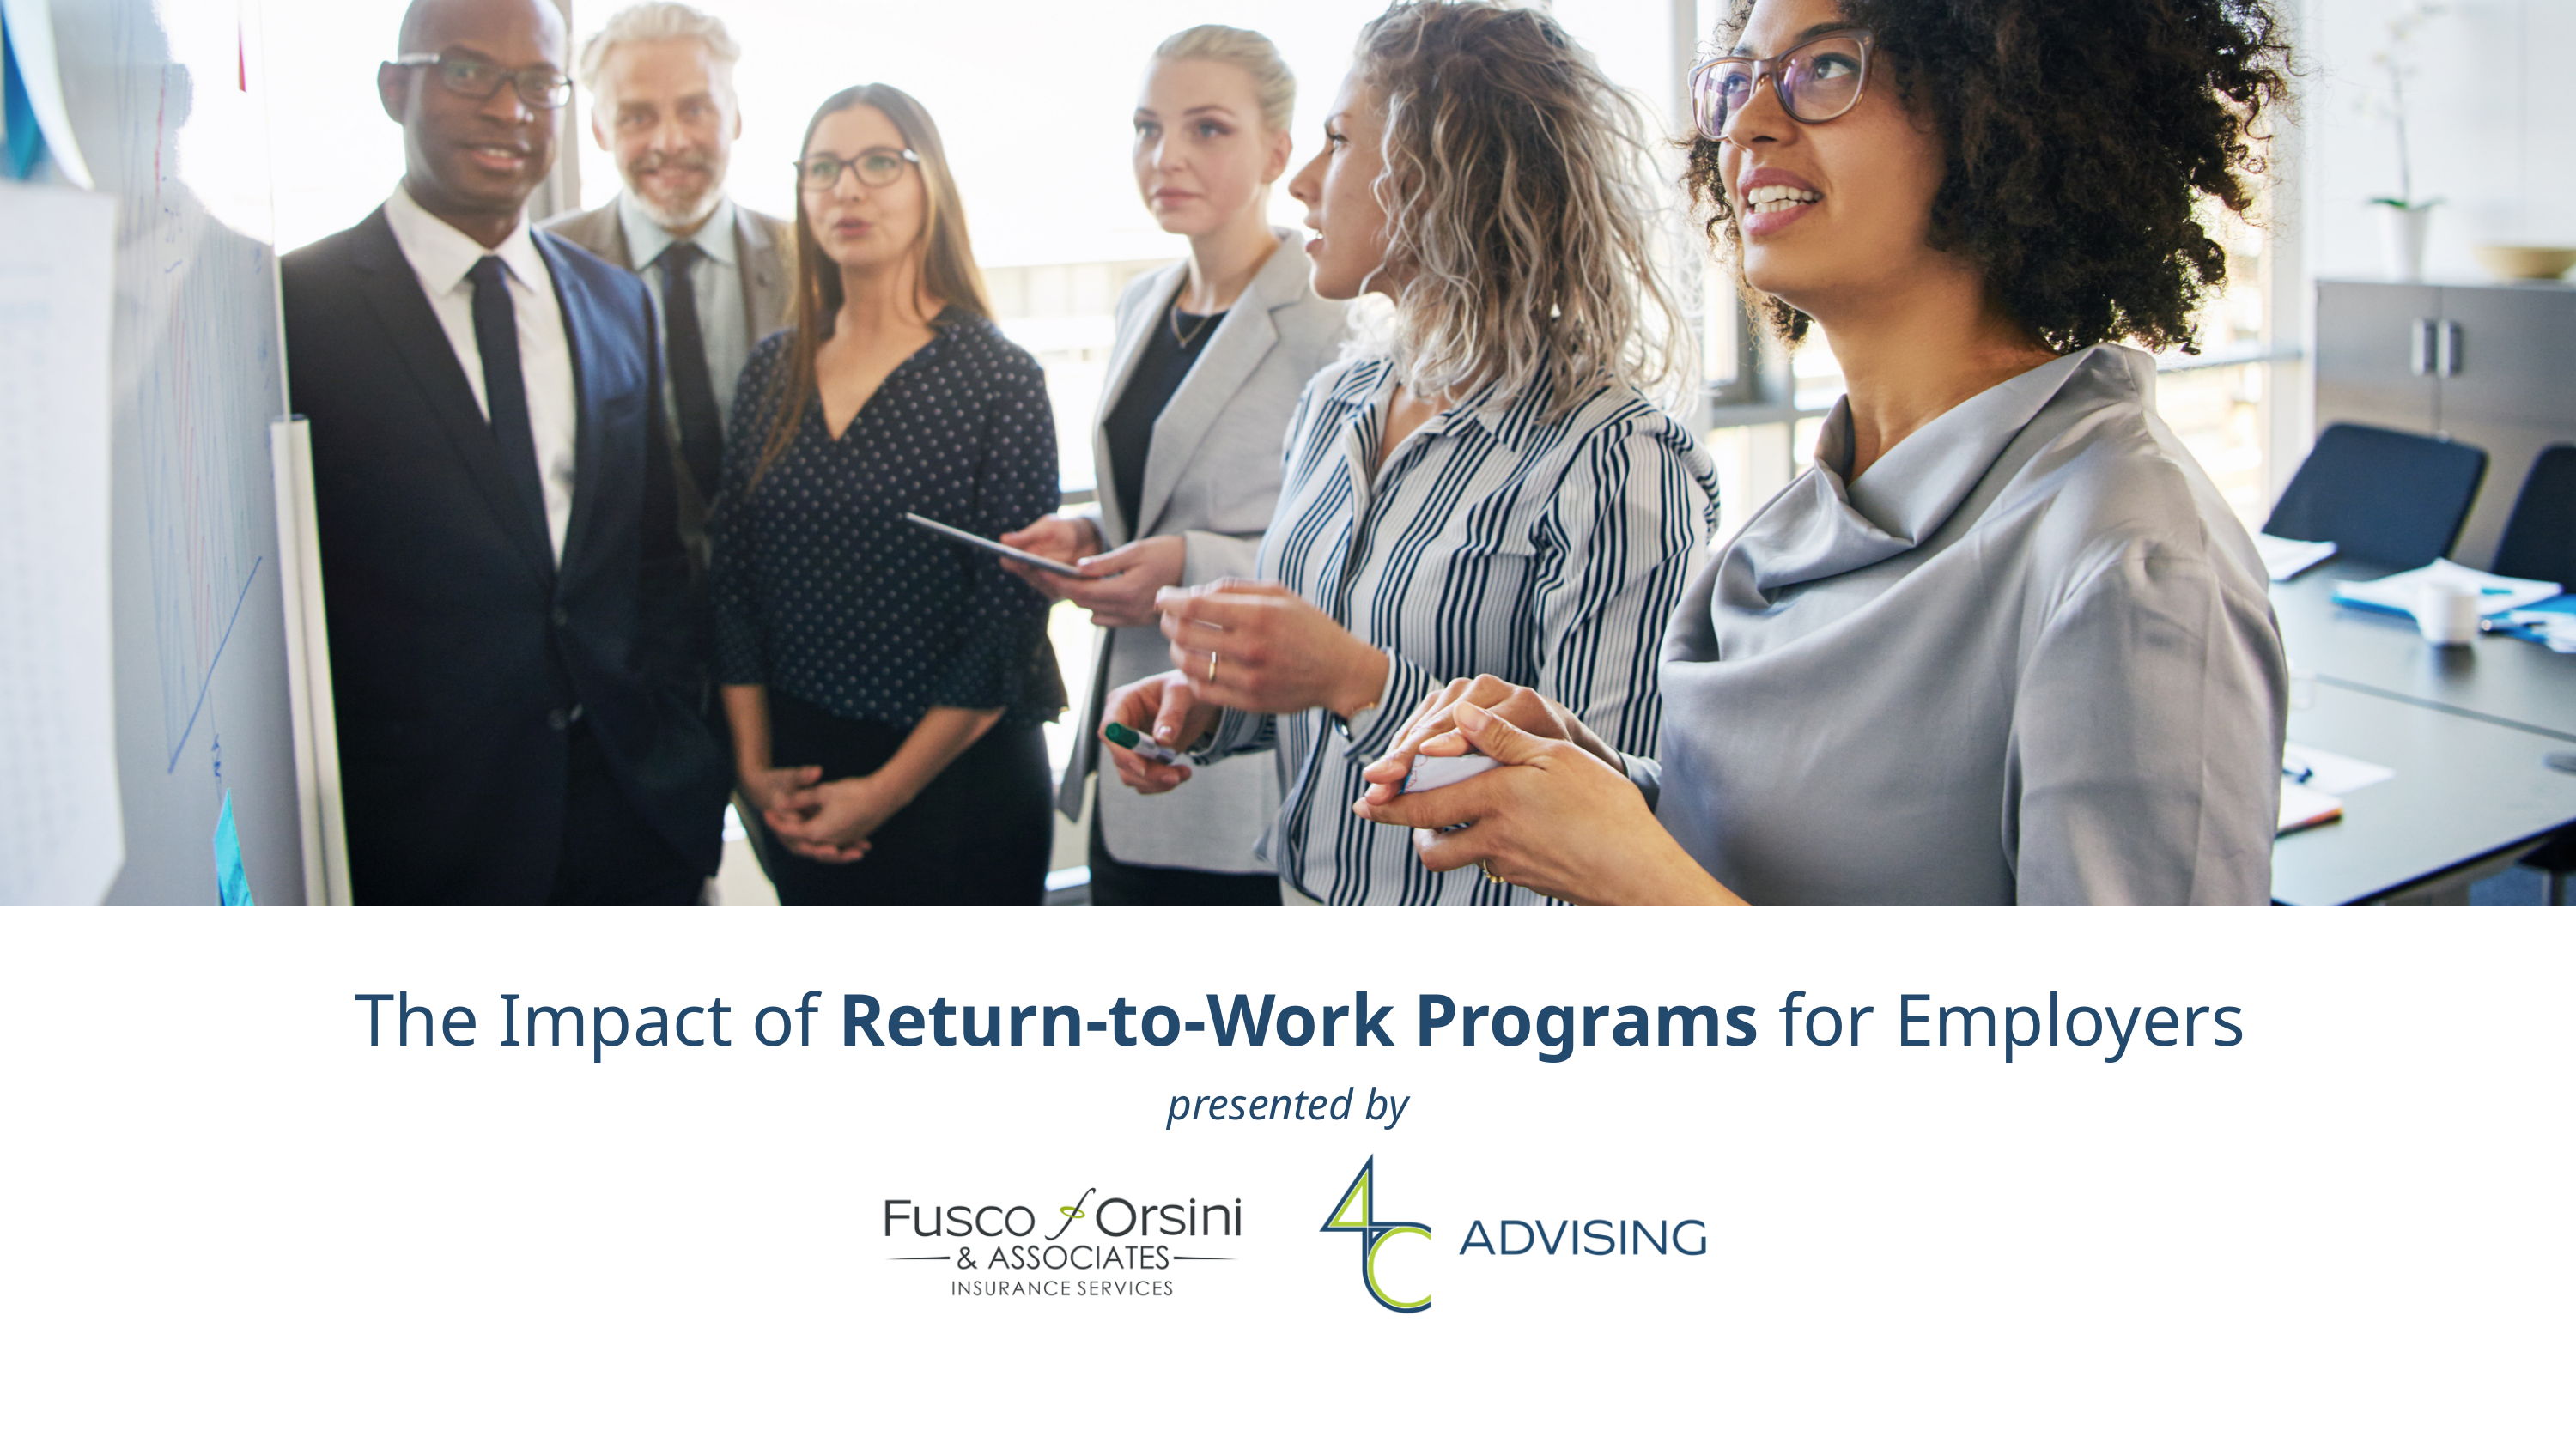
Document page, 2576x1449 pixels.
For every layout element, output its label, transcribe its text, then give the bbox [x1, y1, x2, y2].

text_box [820, 1114, 1781, 1355]
text_box The Impact of Return-to-Work Programs for Employers [42, 950, 2559, 1061]
text_box presented by [931, 1091, 1645, 1129]
text_box [0, 0, 2576, 906]
